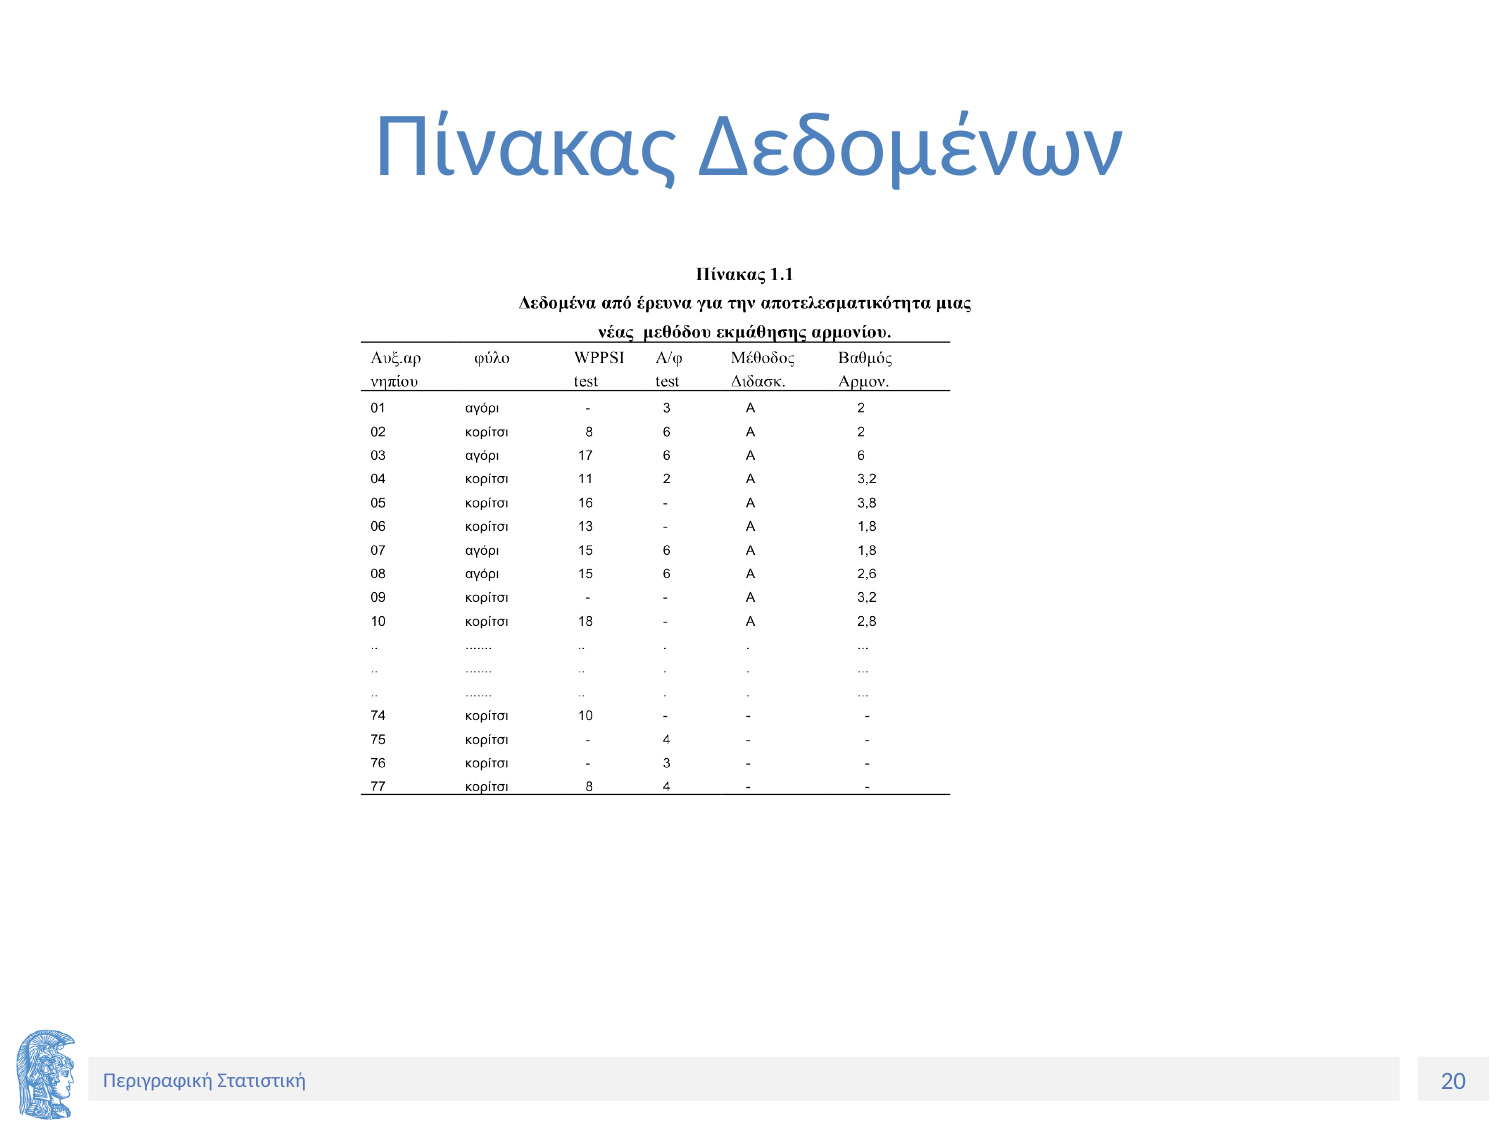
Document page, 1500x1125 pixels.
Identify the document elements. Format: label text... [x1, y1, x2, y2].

title Πίνακας Δεδομένων [75, 44, 1425, 233]
picture [9, 1026, 81, 1120]
picture [293, 255, 1195, 823]
